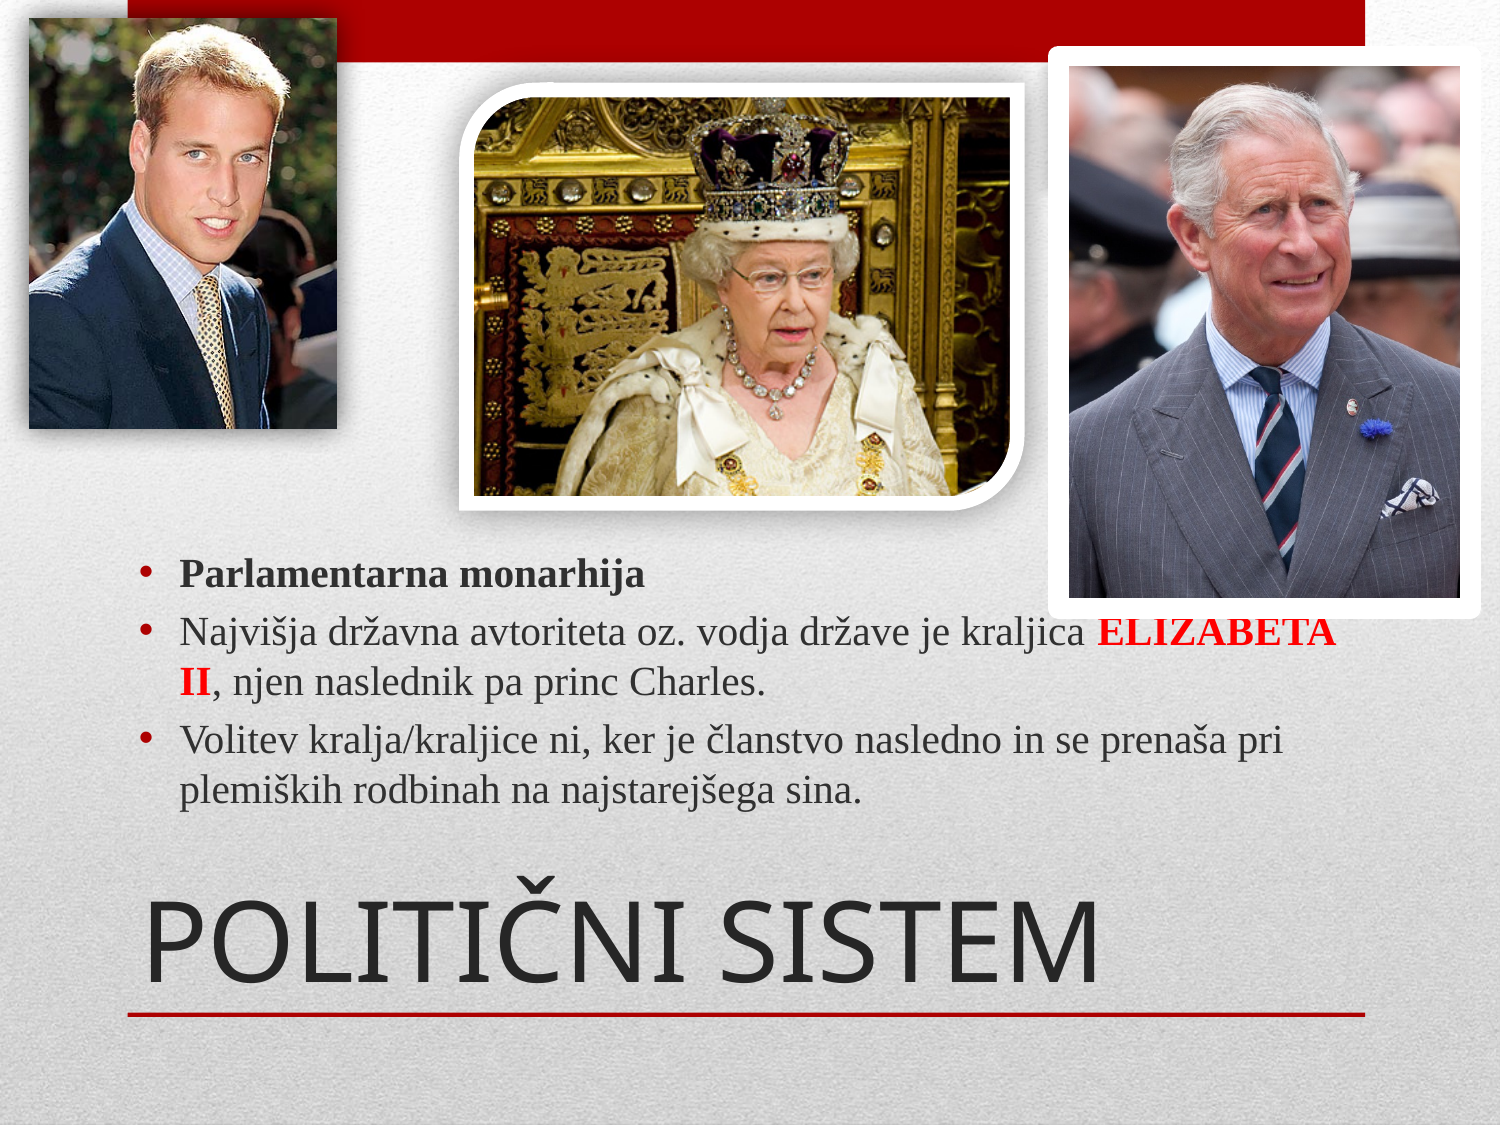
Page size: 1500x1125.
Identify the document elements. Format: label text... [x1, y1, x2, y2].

title POLITIČNI SISTEM [125, 870, 1238, 1013]
list Parlamentarna monarhija Najvišja državna avtoriteta oz. vodja države je kraljica ELIZABETA II, njen naslednik pa princ Charles. Volitev kralja/kraljice ni, ker je članstvo nasledno in se prenaša pri plemiških rodbinah na najstarejšega sina. [123, 479, 1362, 870]
picture [0, 0, 1500, 1125]
picture [1068, 65, 1461, 599]
